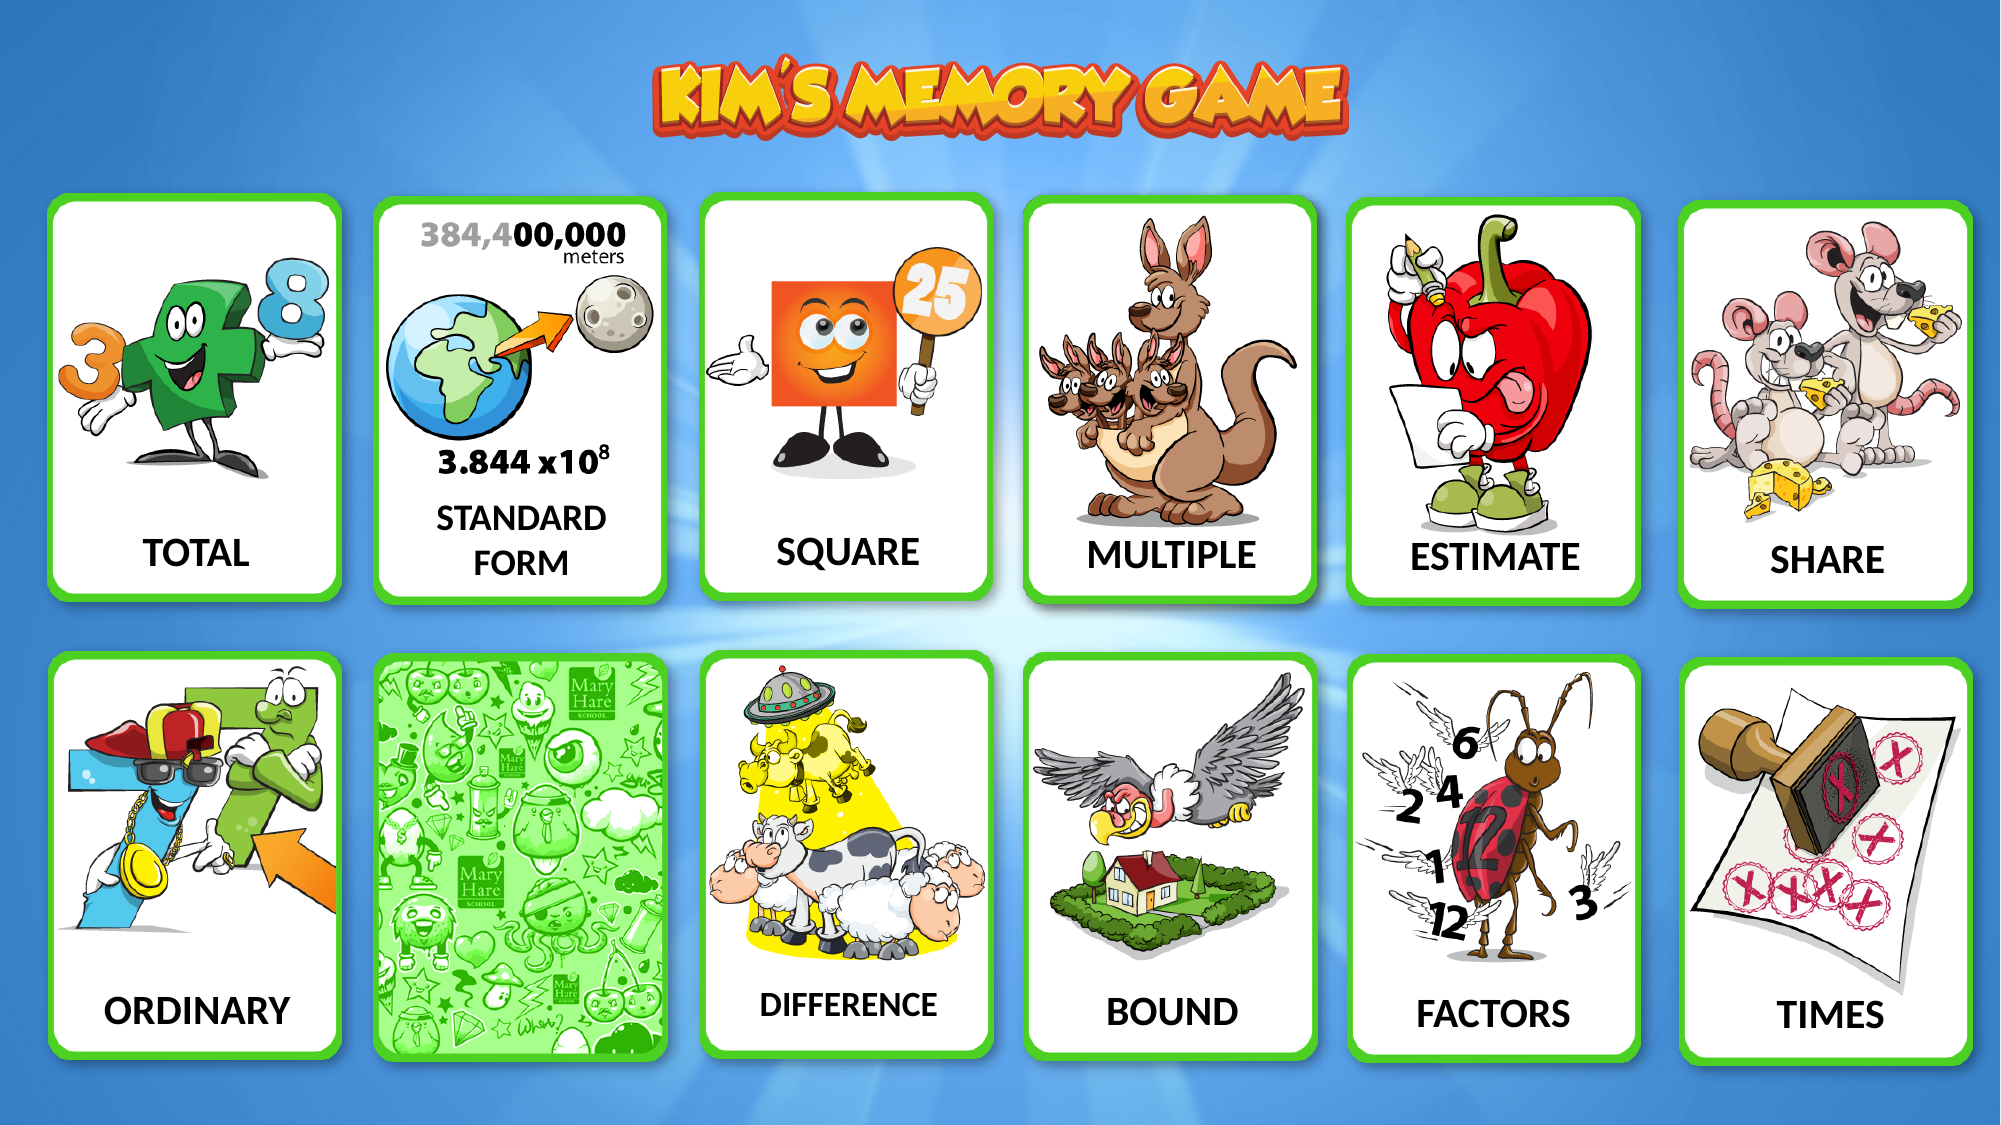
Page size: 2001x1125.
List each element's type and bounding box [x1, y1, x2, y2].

text_box [1327, 628, 1659, 1086]
text_box [1326, 171, 1667, 628]
text_box [28, 625, 369, 1083]
text_box [1658, 174, 2000, 632]
text_box [1659, 631, 2000, 1089]
text_box [1003, 626, 1345, 1084]
text_box [1002, 169, 1344, 626]
text_box [27, 167, 369, 625]
text_box [352, 170, 680, 627]
text_box [680, 624, 1021, 1082]
picture [0, 0, 2001, 1125]
text_box [679, 166, 1020, 624]
